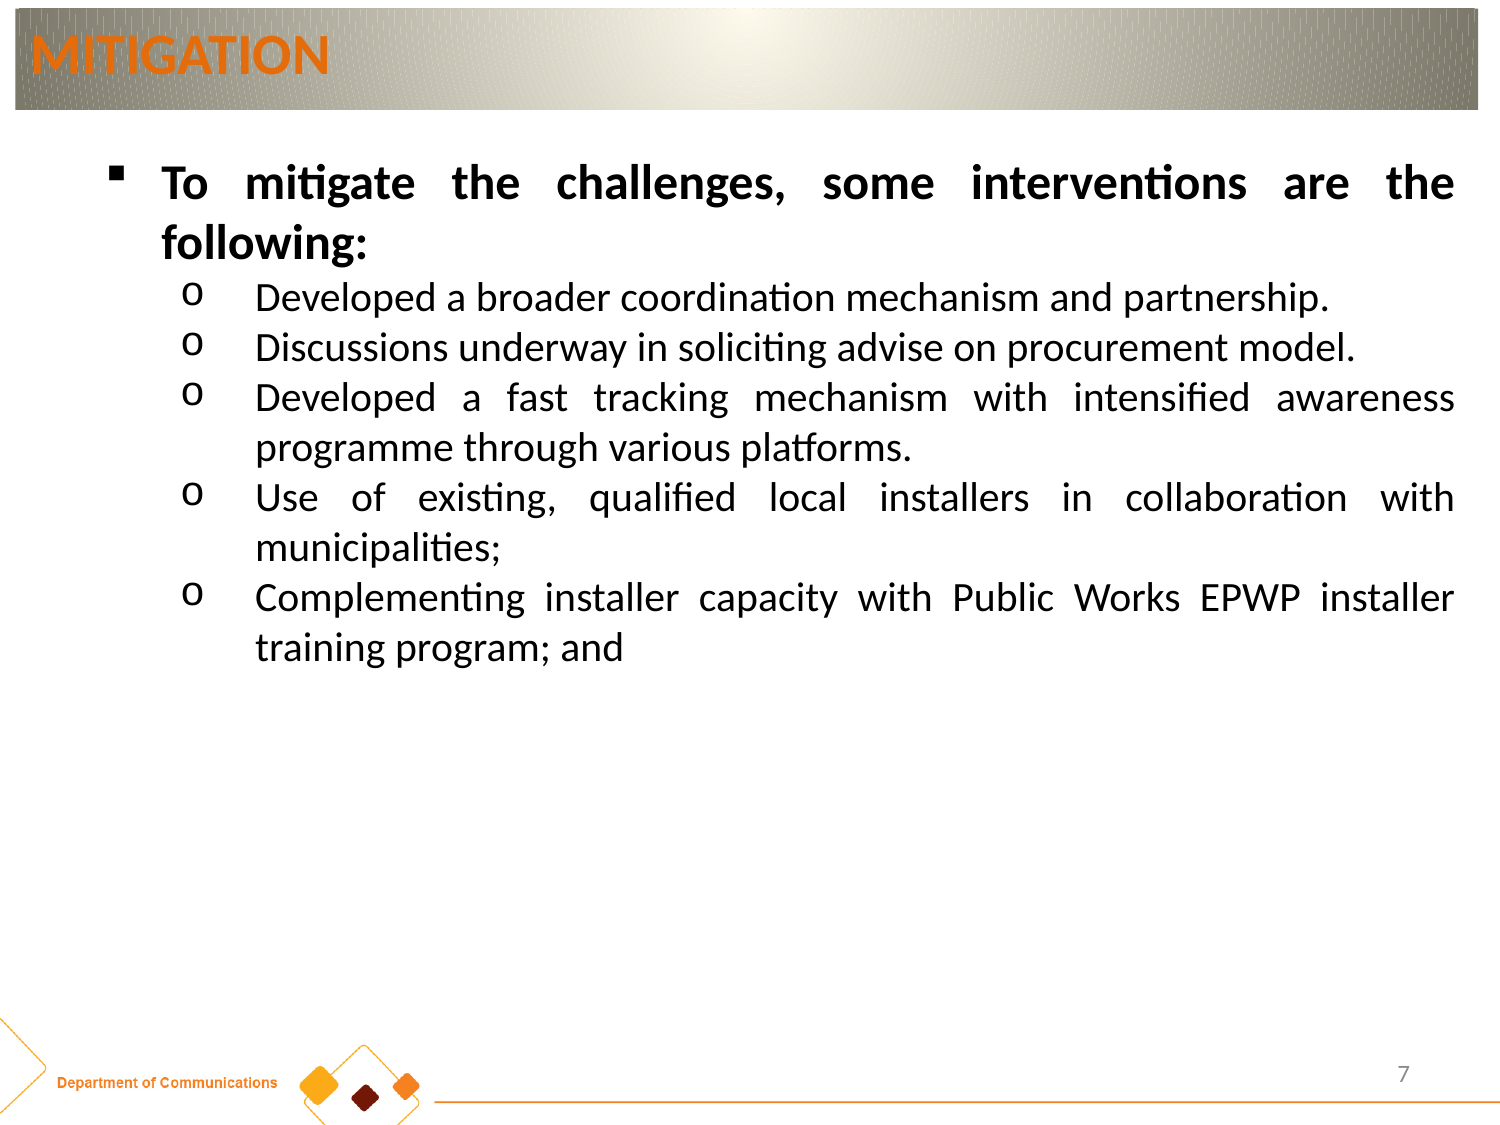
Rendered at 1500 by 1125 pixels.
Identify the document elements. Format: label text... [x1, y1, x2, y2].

text_box MITIGATION [15, 8, 1479, 110]
picture [0, 0, 1500, 1125]
slide_number 7 [1074, 1042, 1425, 1103]
text_box To mitigate the challenges, some interventions are the following: Developed a broader coordination mechanism and partnership. Discussions underway in soliciting advise on procurement model. Developed a fast tracking mechanism with intensified awareness programme through various platforms. Use of existing, qualified local installers in collaboration with municipalities; Complementing installer capacity with Public Works EPWP installer training program; and [15, 111, 1471, 827]
